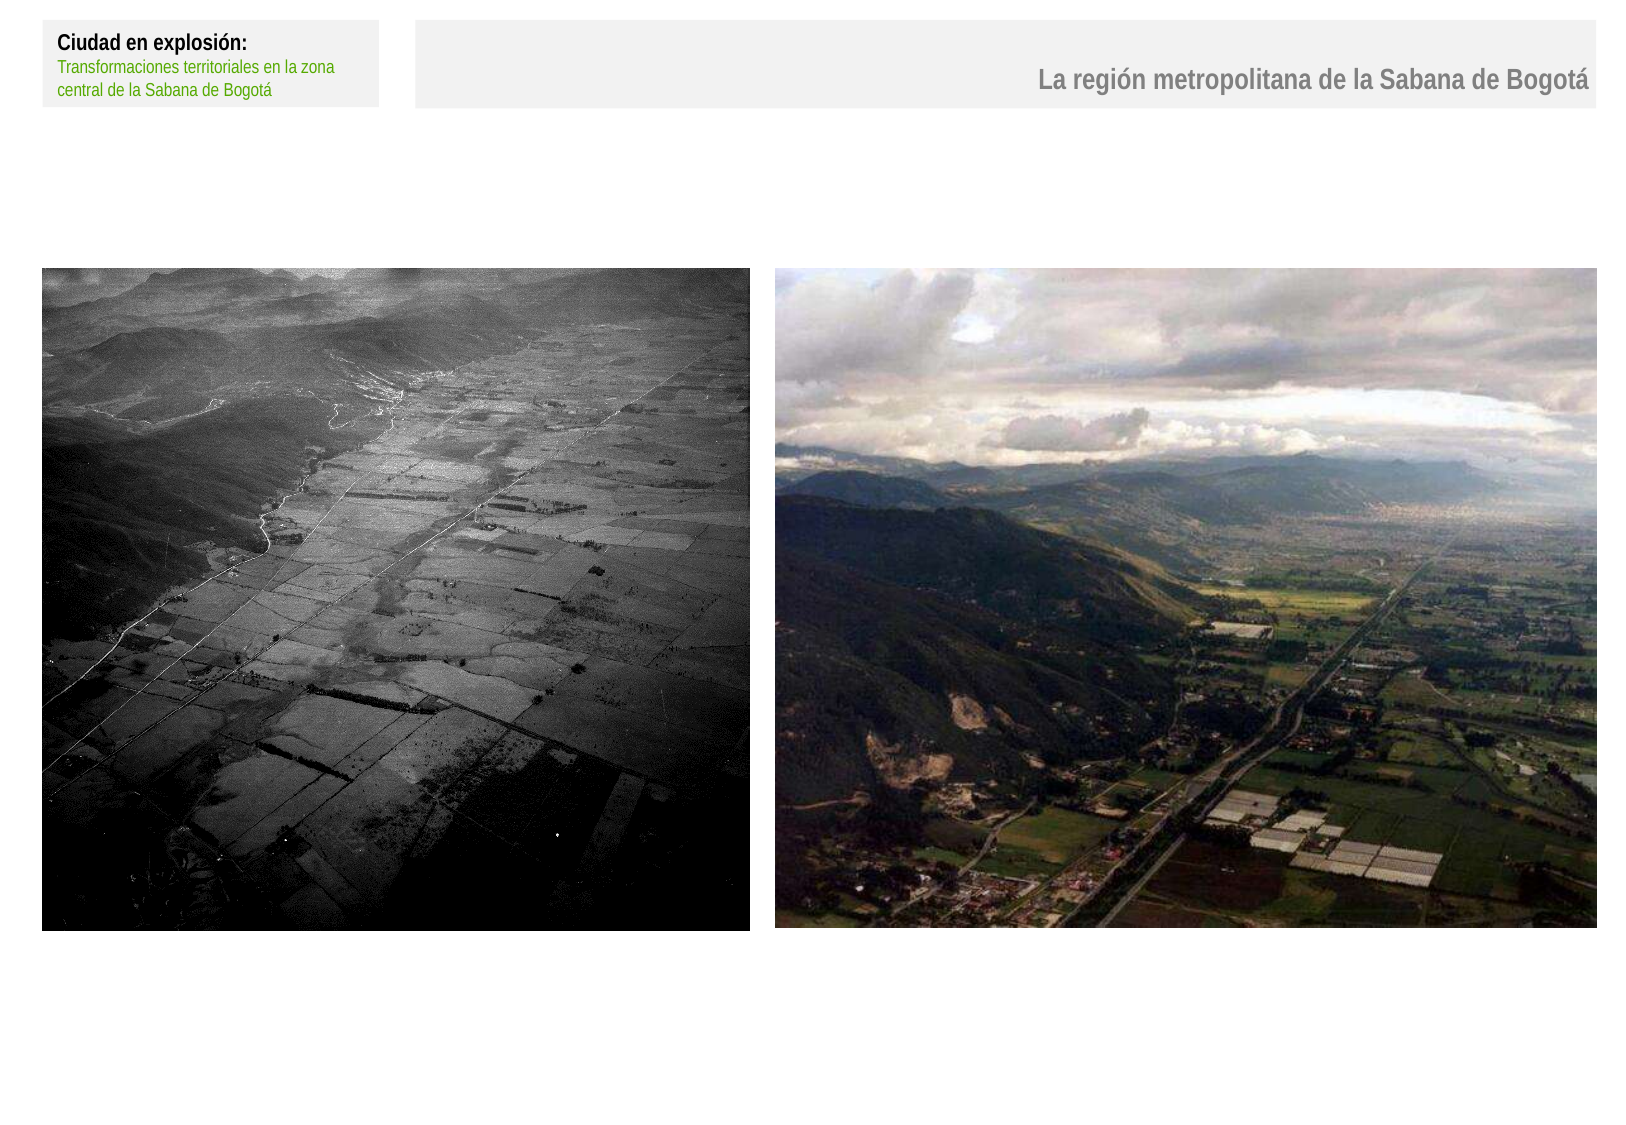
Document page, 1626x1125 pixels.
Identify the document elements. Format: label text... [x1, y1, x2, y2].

text_box La región metropolitana de la Sabana de Bogotá [751, 52, 1605, 103]
picture [42, 268, 750, 931]
text_box [414, 19, 1597, 109]
picture [775, 268, 1597, 928]
text_box Ciudad en explosión: Transformaciones territoriales en la zona central de la Sabana de Bogotá [42, 19, 379, 108]
